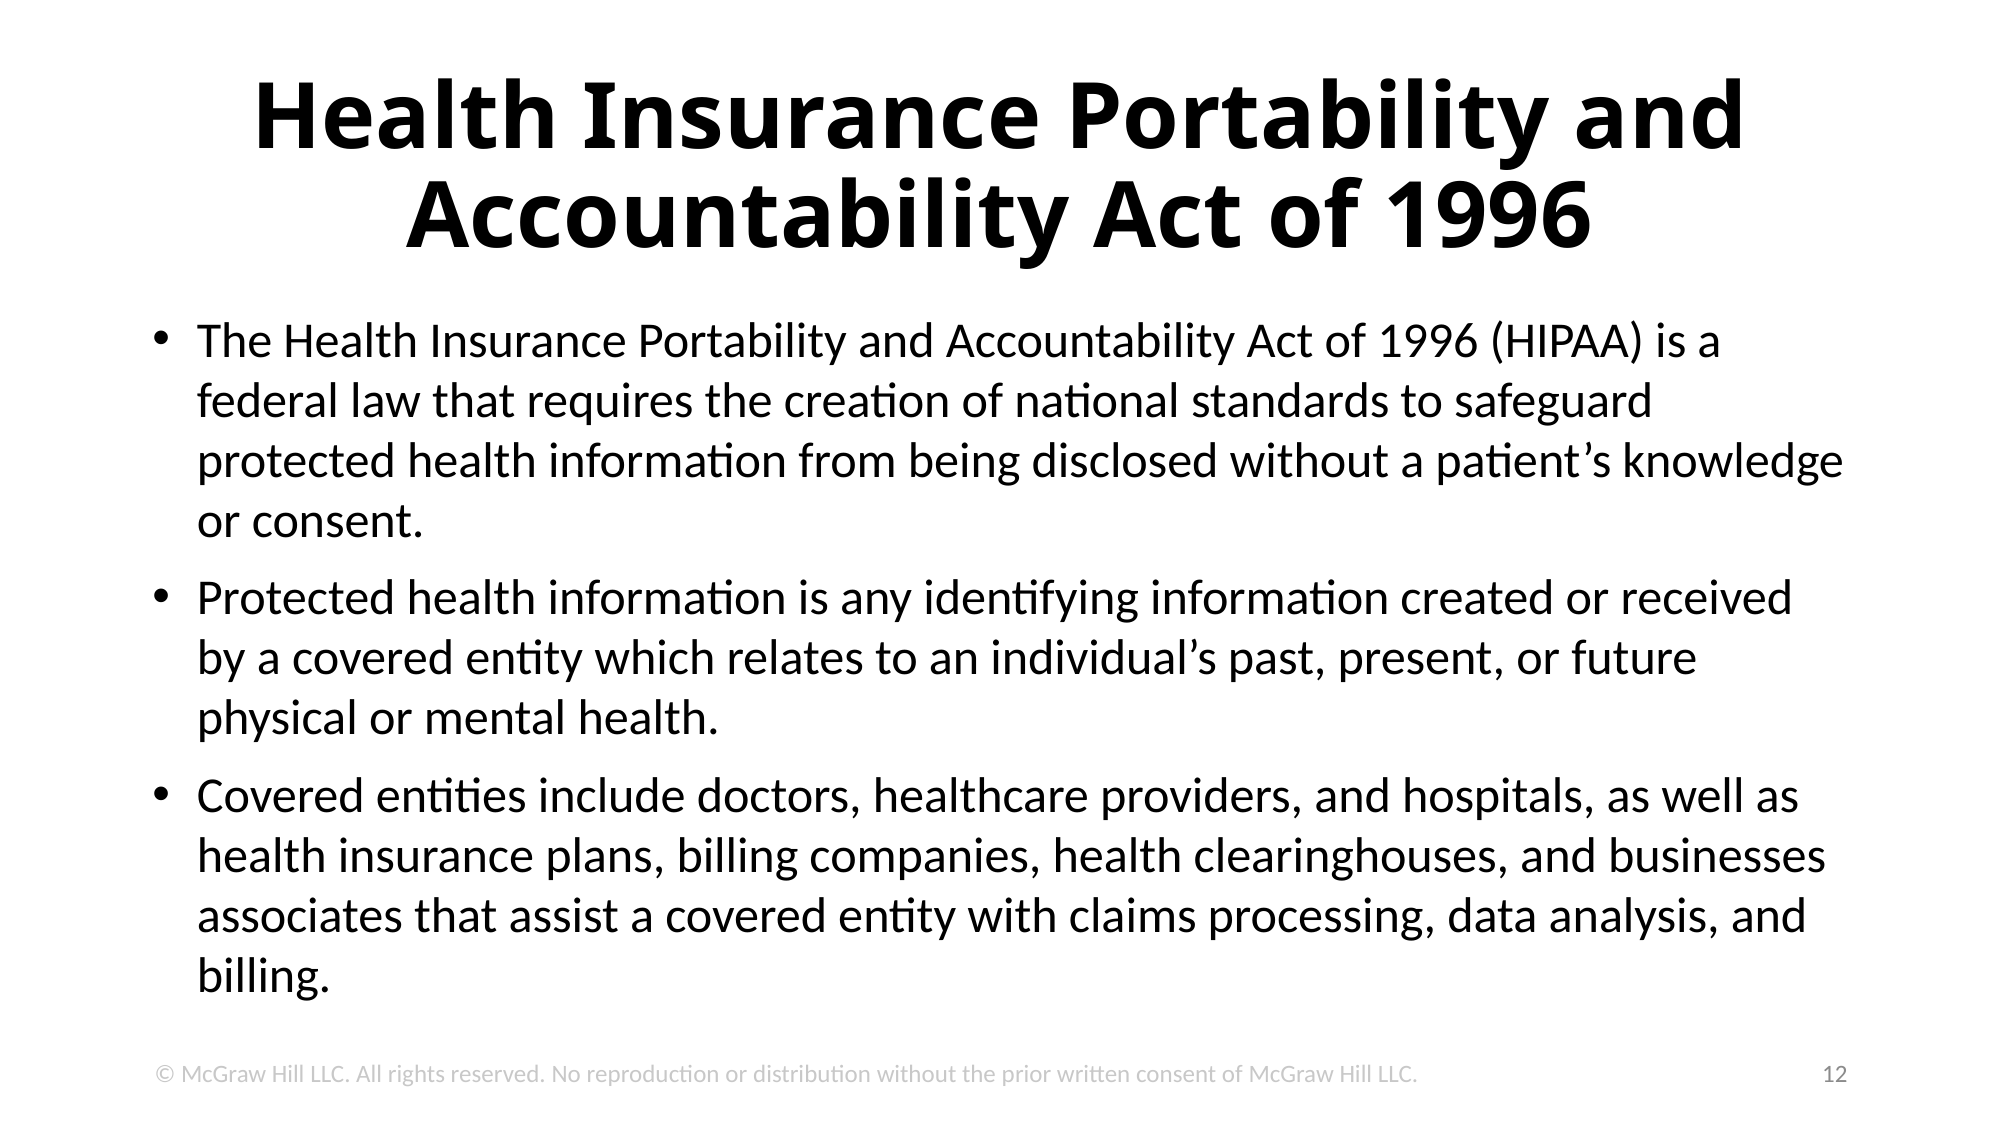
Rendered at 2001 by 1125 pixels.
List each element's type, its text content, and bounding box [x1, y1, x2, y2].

slide_number 12 [1584, 1042, 1863, 1102]
list The Health Insurance Portability and Accountability Act of 1996 (HIPAA) is a federal law that requires the creation of national standards to safeguard protected health information from being disclosed without a patient’s knowledge or consent. Protected health information is any identifying information created or received by a covered entity which relates to an individual’s past, present, or future physical or mental health. Covered entities include doctors, healthcare providers, and hospitals, as well as health insurance plans, billing companies, health clearinghouses, and businesses associates that assist a covered entity with claims processing, data analysis, and billing. [137, 299, 1863, 1014]
footer © McGraw Hill LLC. All rights reserved. No reproduction or distribution without the prior written consent of McGraw Hill LLC. [139, 1042, 1487, 1103]
title Health Insurance Portability and Accountability Act of 1996 [137, 59, 1863, 278]
